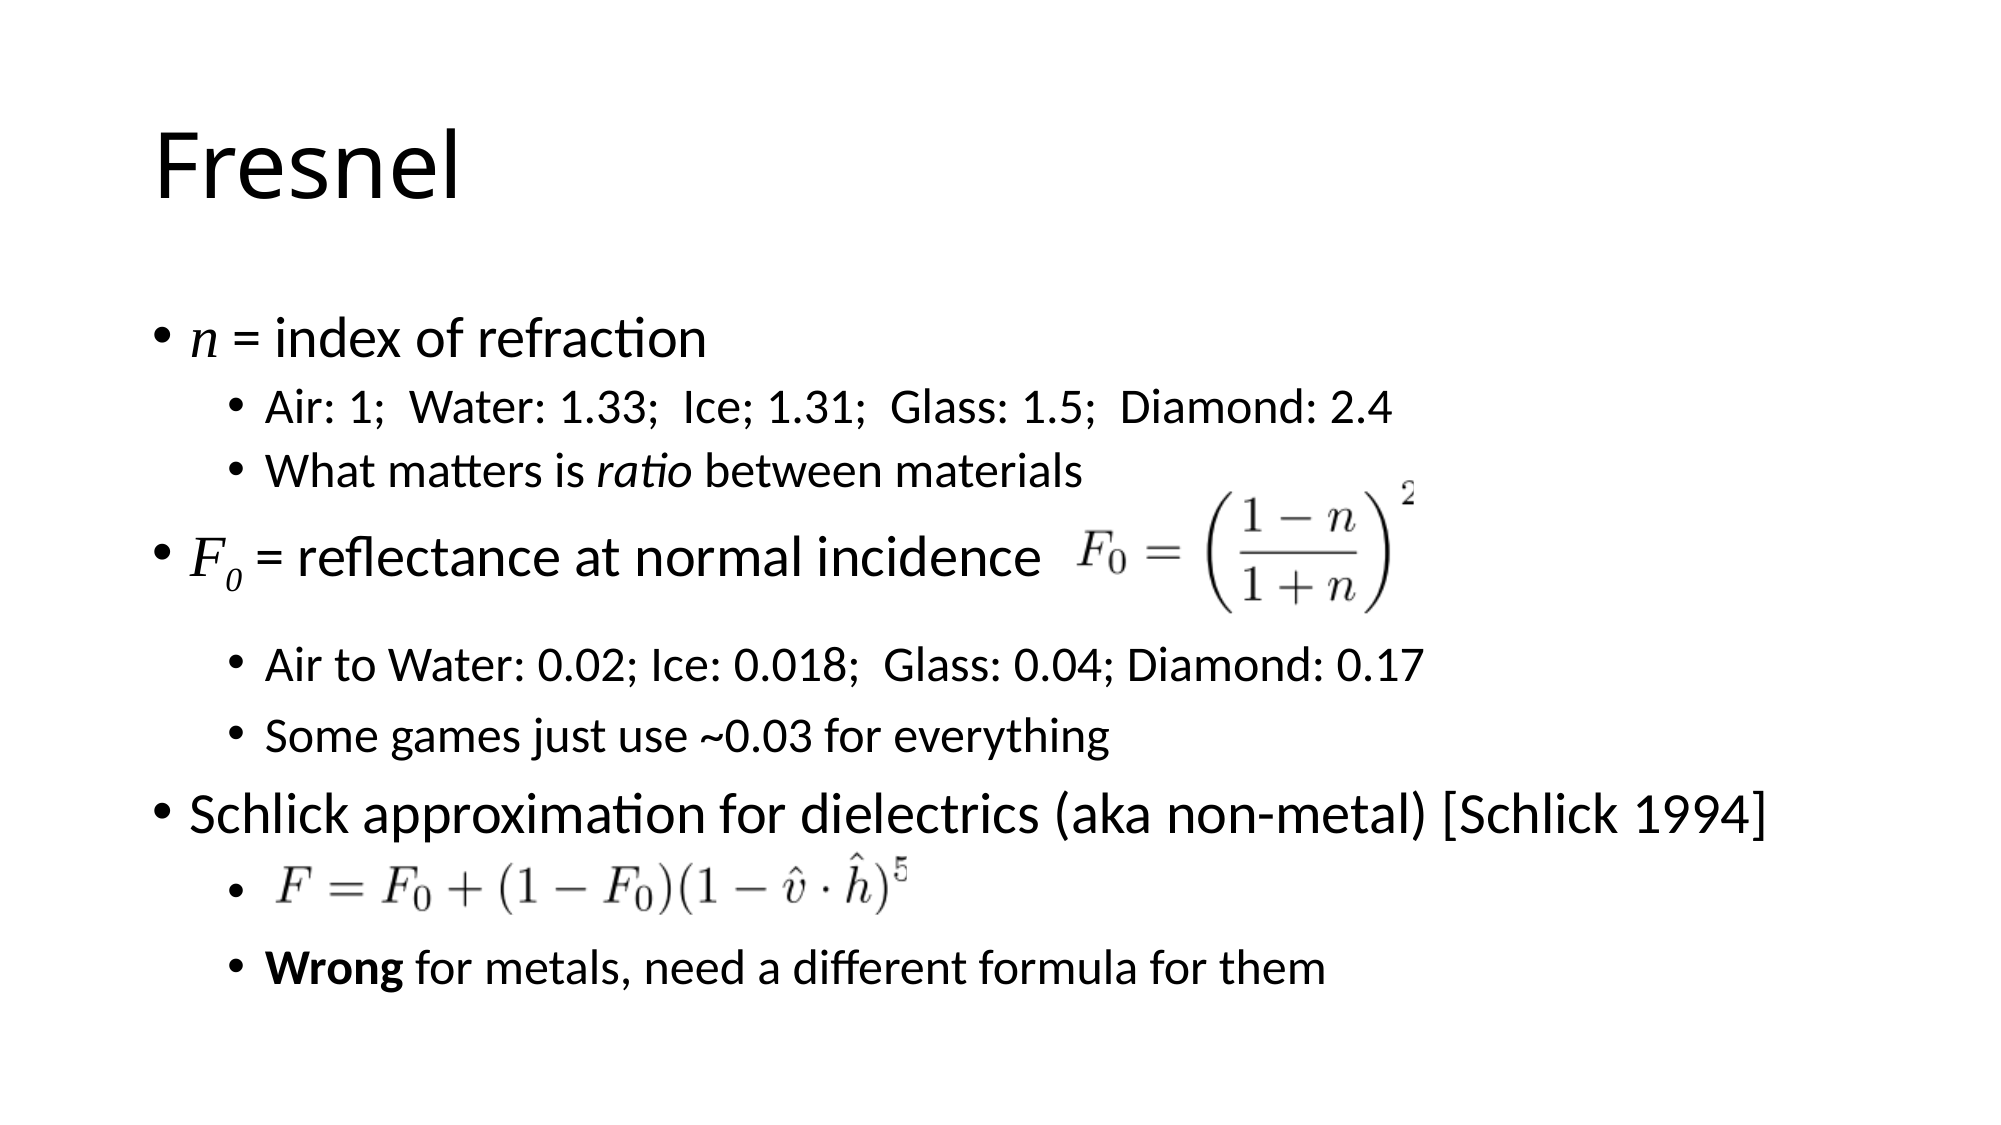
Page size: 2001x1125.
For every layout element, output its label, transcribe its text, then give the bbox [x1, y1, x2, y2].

picture [1074, 479, 1414, 614]
picture [273, 850, 907, 915]
title Fresnel [137, 59, 1863, 278]
list n = index of refraction Air: 1; Water: 1.33; Ice; 1.31; Glass: 1.5; Diamond: 2.4 What matters is ratio between materials F0 = reflectance at normal incidence Air to Water: 0.02; Ice: 0.018; Glass: 0.04; Diamond: 0.17 Some games just use ~0.03 for everything Schlick approximation for dielectrics (aka non-metal) [Schlick 1994] Wrong for metals, need a different formula for them [137, 299, 1863, 1014]
